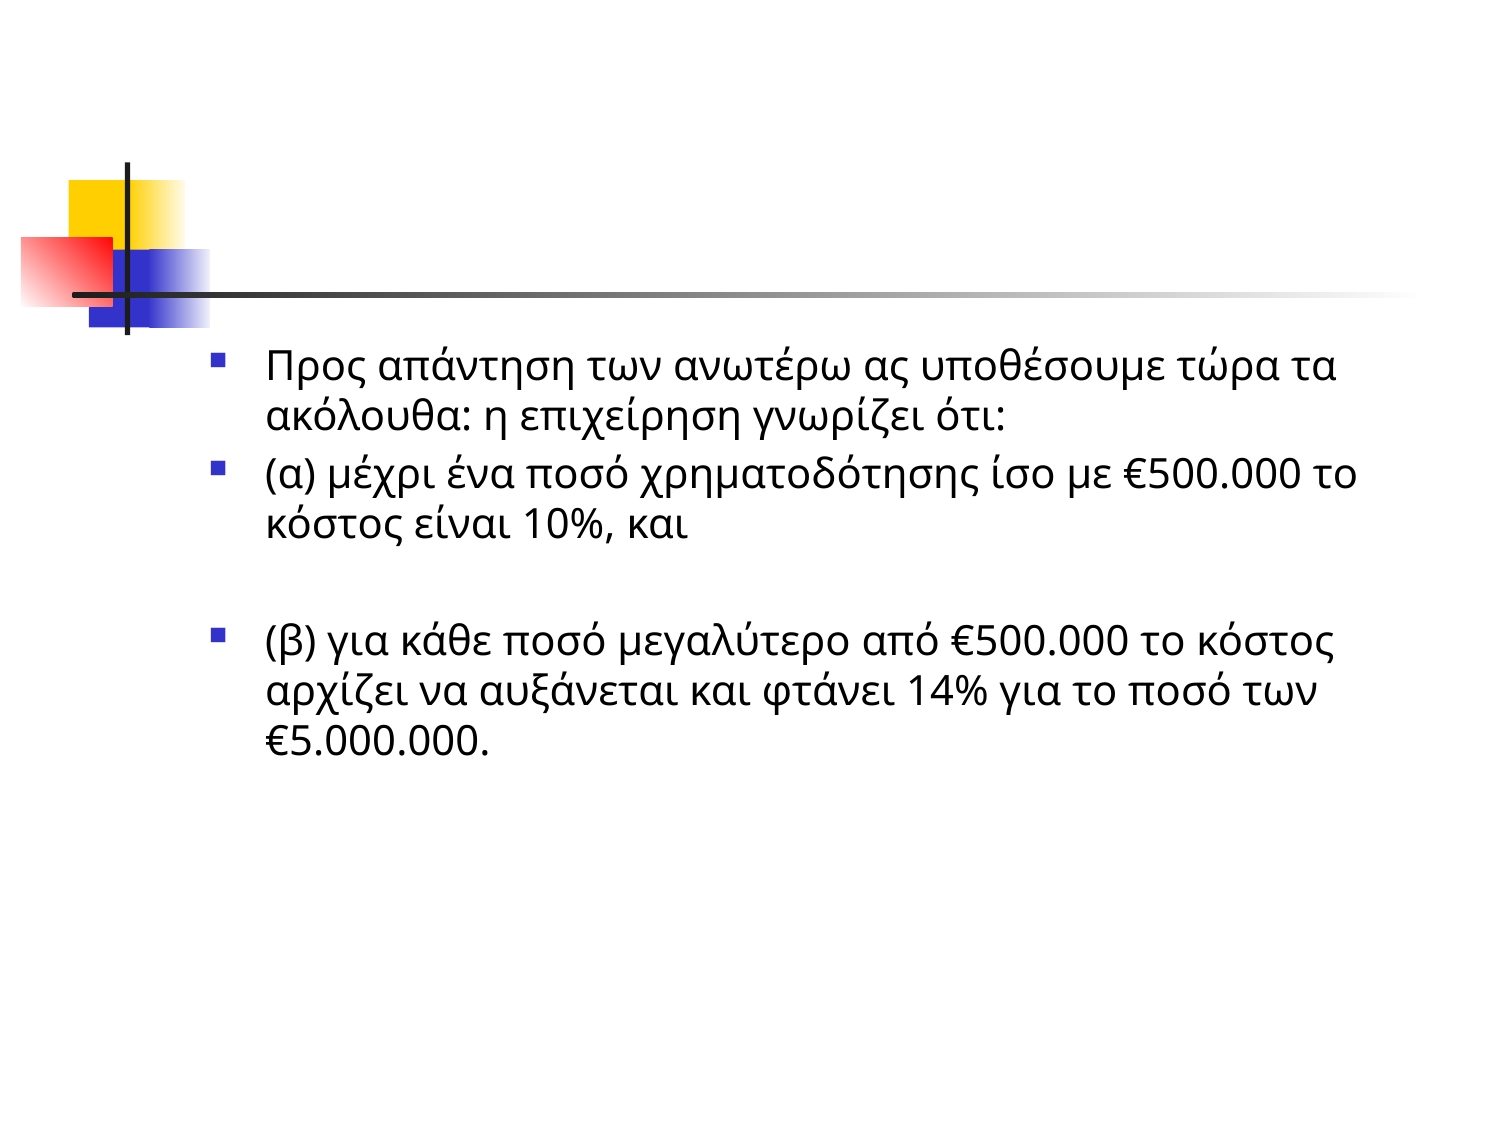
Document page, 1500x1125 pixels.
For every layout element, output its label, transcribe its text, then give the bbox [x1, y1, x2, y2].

list Προς απάντηση των ανωτέρω ας υποθέσουμε τώρα τα ακόλουθα: η επιχείρηση γνωρίζει ότι: (α) μέχρι ένα ποσό χρηματοδότησης ίσο με €500.000 το κόστος είναι 10%, και (β) για κάθε ποσό μεγαλύτερο από €500.000 το κόστος αρχίζει να αυξάνεται και φτάνει 14% για το ποσό των €5.000.000. [193, 330, 1470, 1007]
